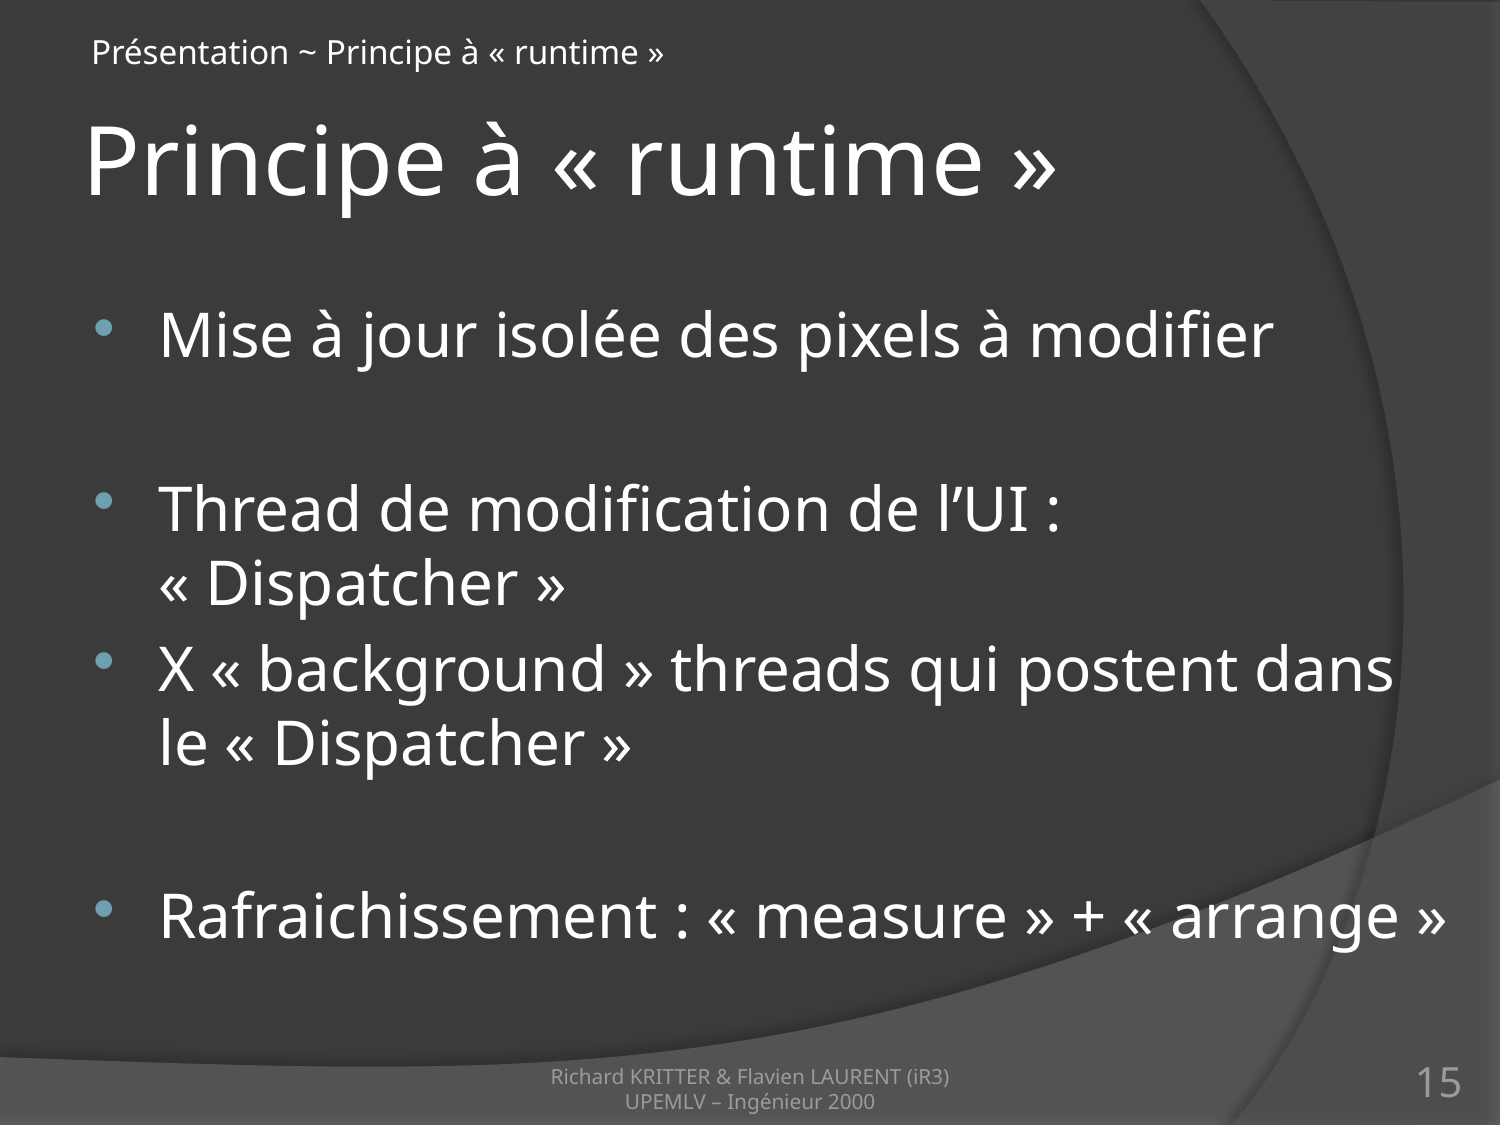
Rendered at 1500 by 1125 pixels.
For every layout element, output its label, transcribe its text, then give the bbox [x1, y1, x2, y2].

slide_number 15 [1337, 1053, 1463, 1114]
title Principe à « runtime » [75, 82, 1300, 233]
footer Richard KRITTER & Flavien LAURENT (iR3) UPEMLV – Ingénieur 2000 [512, 1053, 988, 1114]
list Présentation ~ Principe à « runtime » [70, 23, 1301, 71]
list Mise à jour isolée des pixels à modifier Thread de modification de l’UI : « Dispatcher » X « background » threads qui postent dans le « Dispatcher » Rafraichissement : « measure » + « arrange » [75, 288, 1465, 1032]
